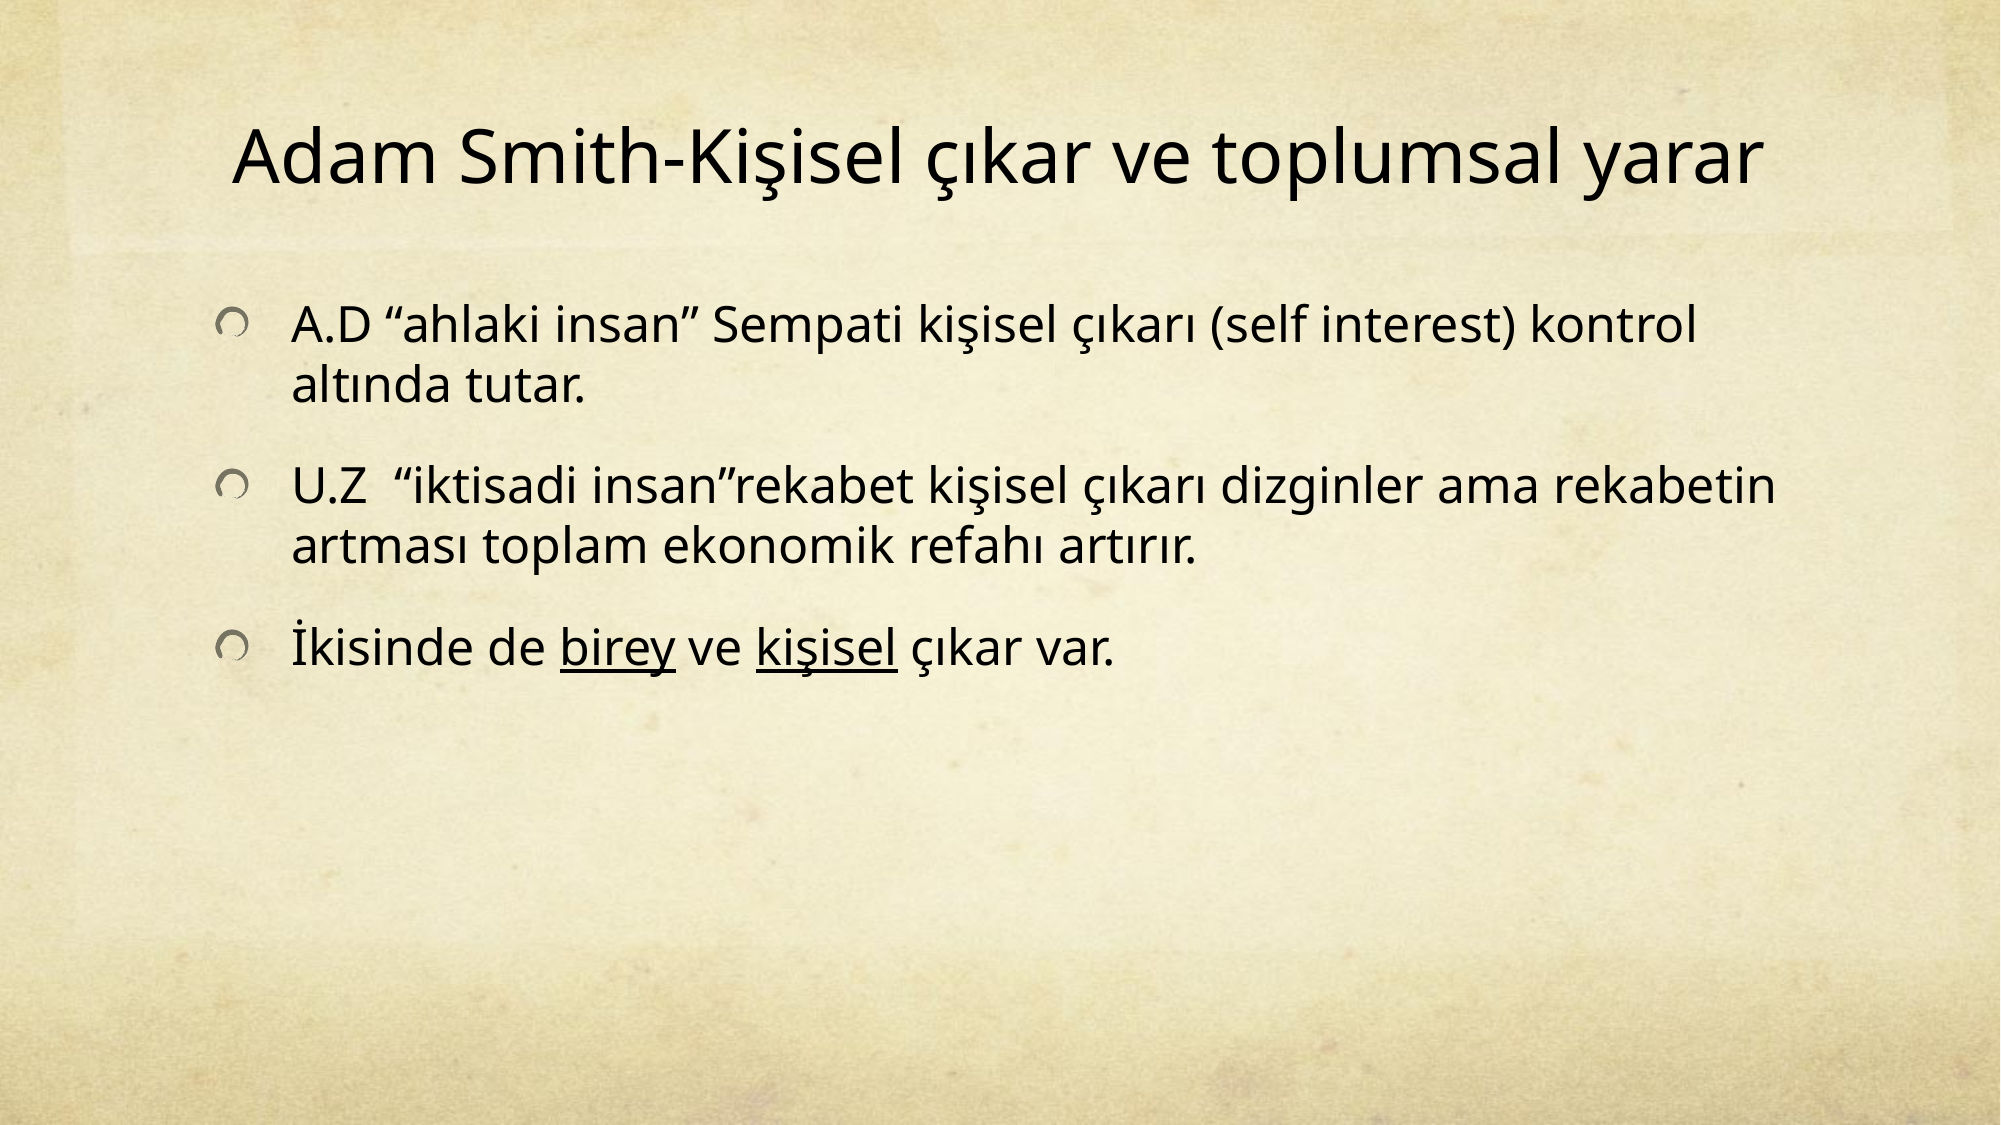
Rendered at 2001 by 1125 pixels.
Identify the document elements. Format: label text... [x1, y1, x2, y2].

picture [0, 0, 2001, 1125]
title Adam Smith-Kişisel çıkar ve toplumsal yarar [200, 82, 1800, 225]
list A.D “ahlaki insan” Sempati kişisel çıkarı (self interest) kontrol altında tutar. U.Z “iktisadi insan”rekabet kişisel çıkarı dizginler ama rekabetin artması toplam ekonomik refahı artırır. İkisinde de birey ve kişisel çıkar var. [200, 284, 1800, 950]
